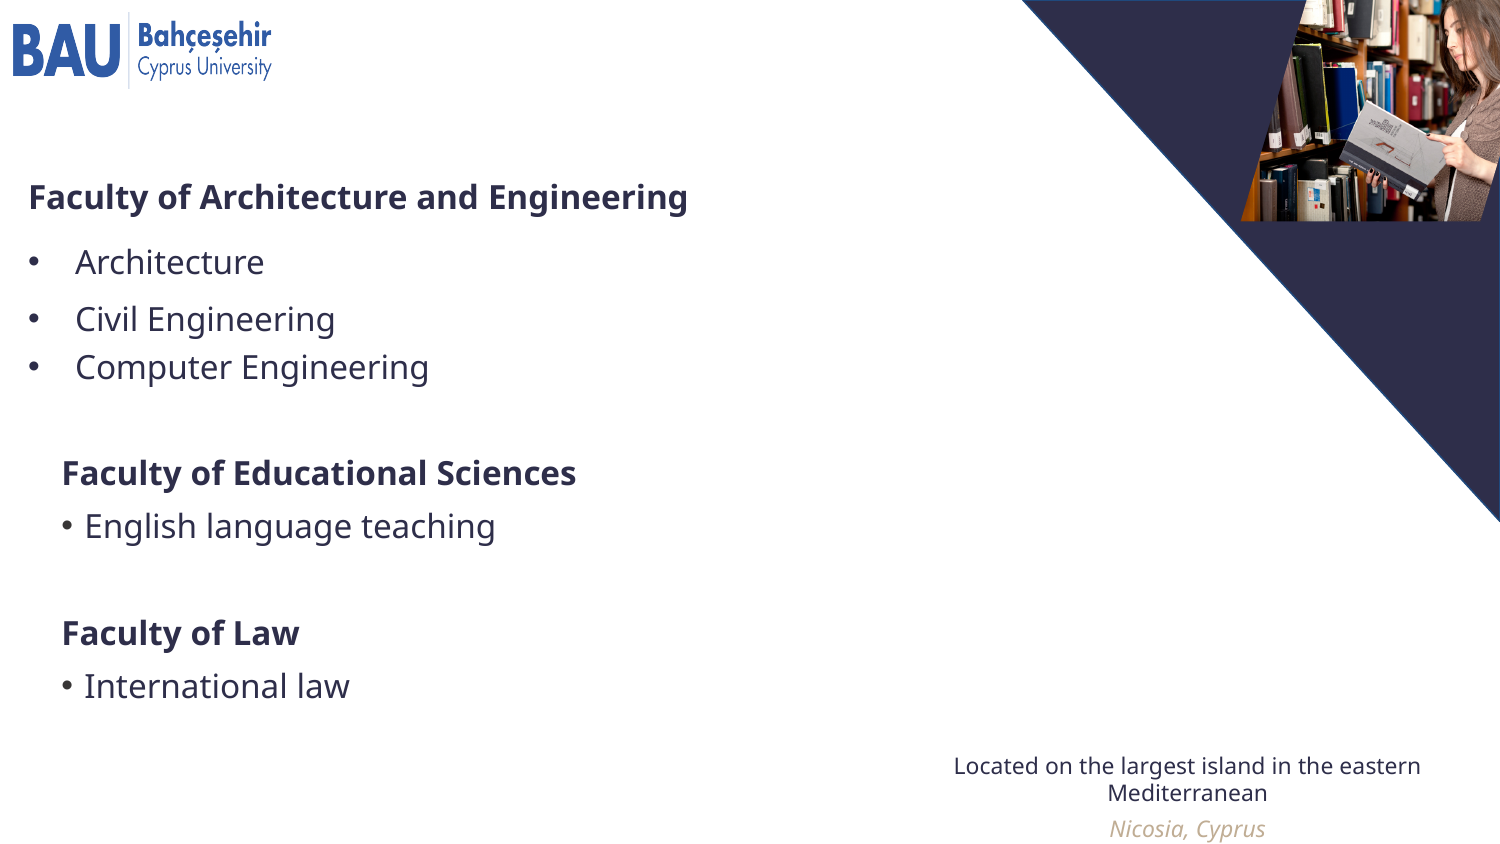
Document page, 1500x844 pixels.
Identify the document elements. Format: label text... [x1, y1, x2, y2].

picture [12, 12, 272, 89]
text_box [1022, 0, 1500, 522]
text_box Located on the largest island in the eastern Mediterranean Nicosia, Cyprus [875, 743, 1500, 844]
list Faculty of Architecture and Engineering Architecture Civil Engineering Computer Engineering Faculty of Educational Sciences English language teaching Faculty of Law International law [13, 168, 910, 822]
picture [1240, 0, 1500, 222]
